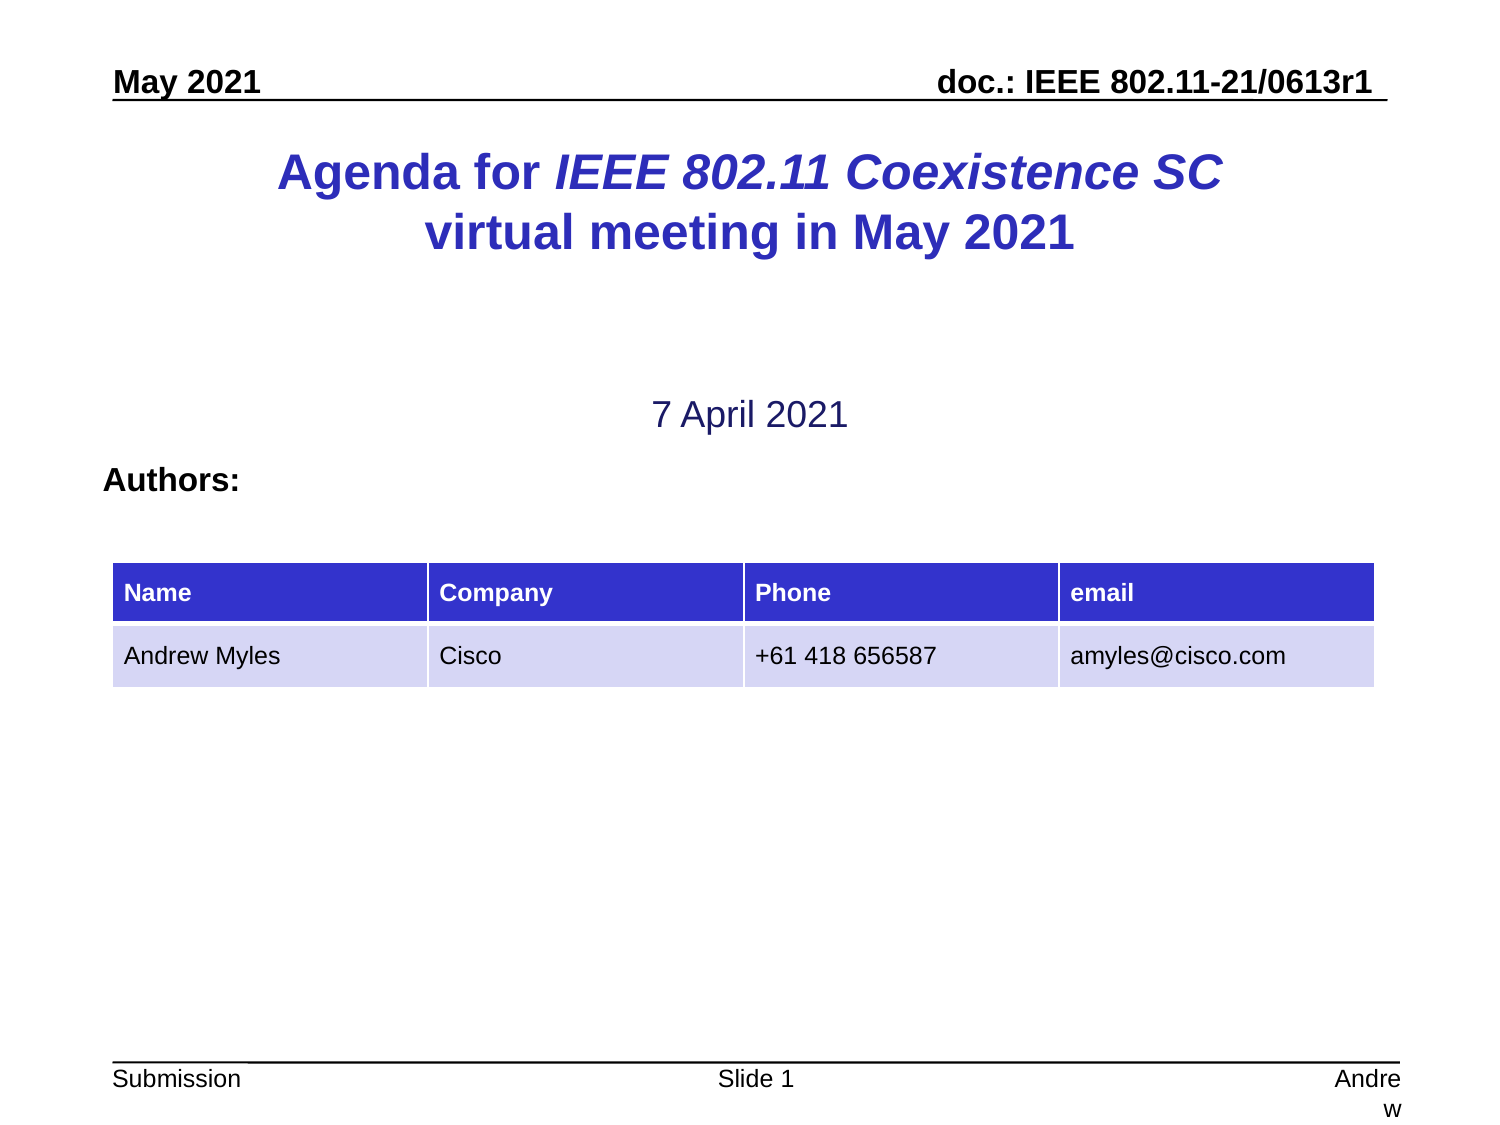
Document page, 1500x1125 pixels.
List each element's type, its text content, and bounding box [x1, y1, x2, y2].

table_header Phone [745, 563, 1058, 621]
footer Andrew Myles, Cisco [1320, 1061, 1402, 1093]
table_header Company [429, 563, 743, 621]
table_header Name [113, 563, 427, 621]
table_cell amyles@cisco.com [1060, 626, 1374, 687]
list 7 April 2021 [112, 382, 1388, 445]
title Agenda for IEEE 802.11 Coexistence SC virtual meeting in May 2021 [112, 112, 1388, 288]
slide_number Slide 1 [709, 1061, 803, 1093]
table_cell Cisco [429, 626, 743, 687]
text_box Authors: [87, 450, 325, 513]
table_cell +61 418 656587 [745, 626, 1058, 687]
table_header email [1060, 563, 1374, 621]
table_cell Andrew Myles [113, 626, 427, 687]
